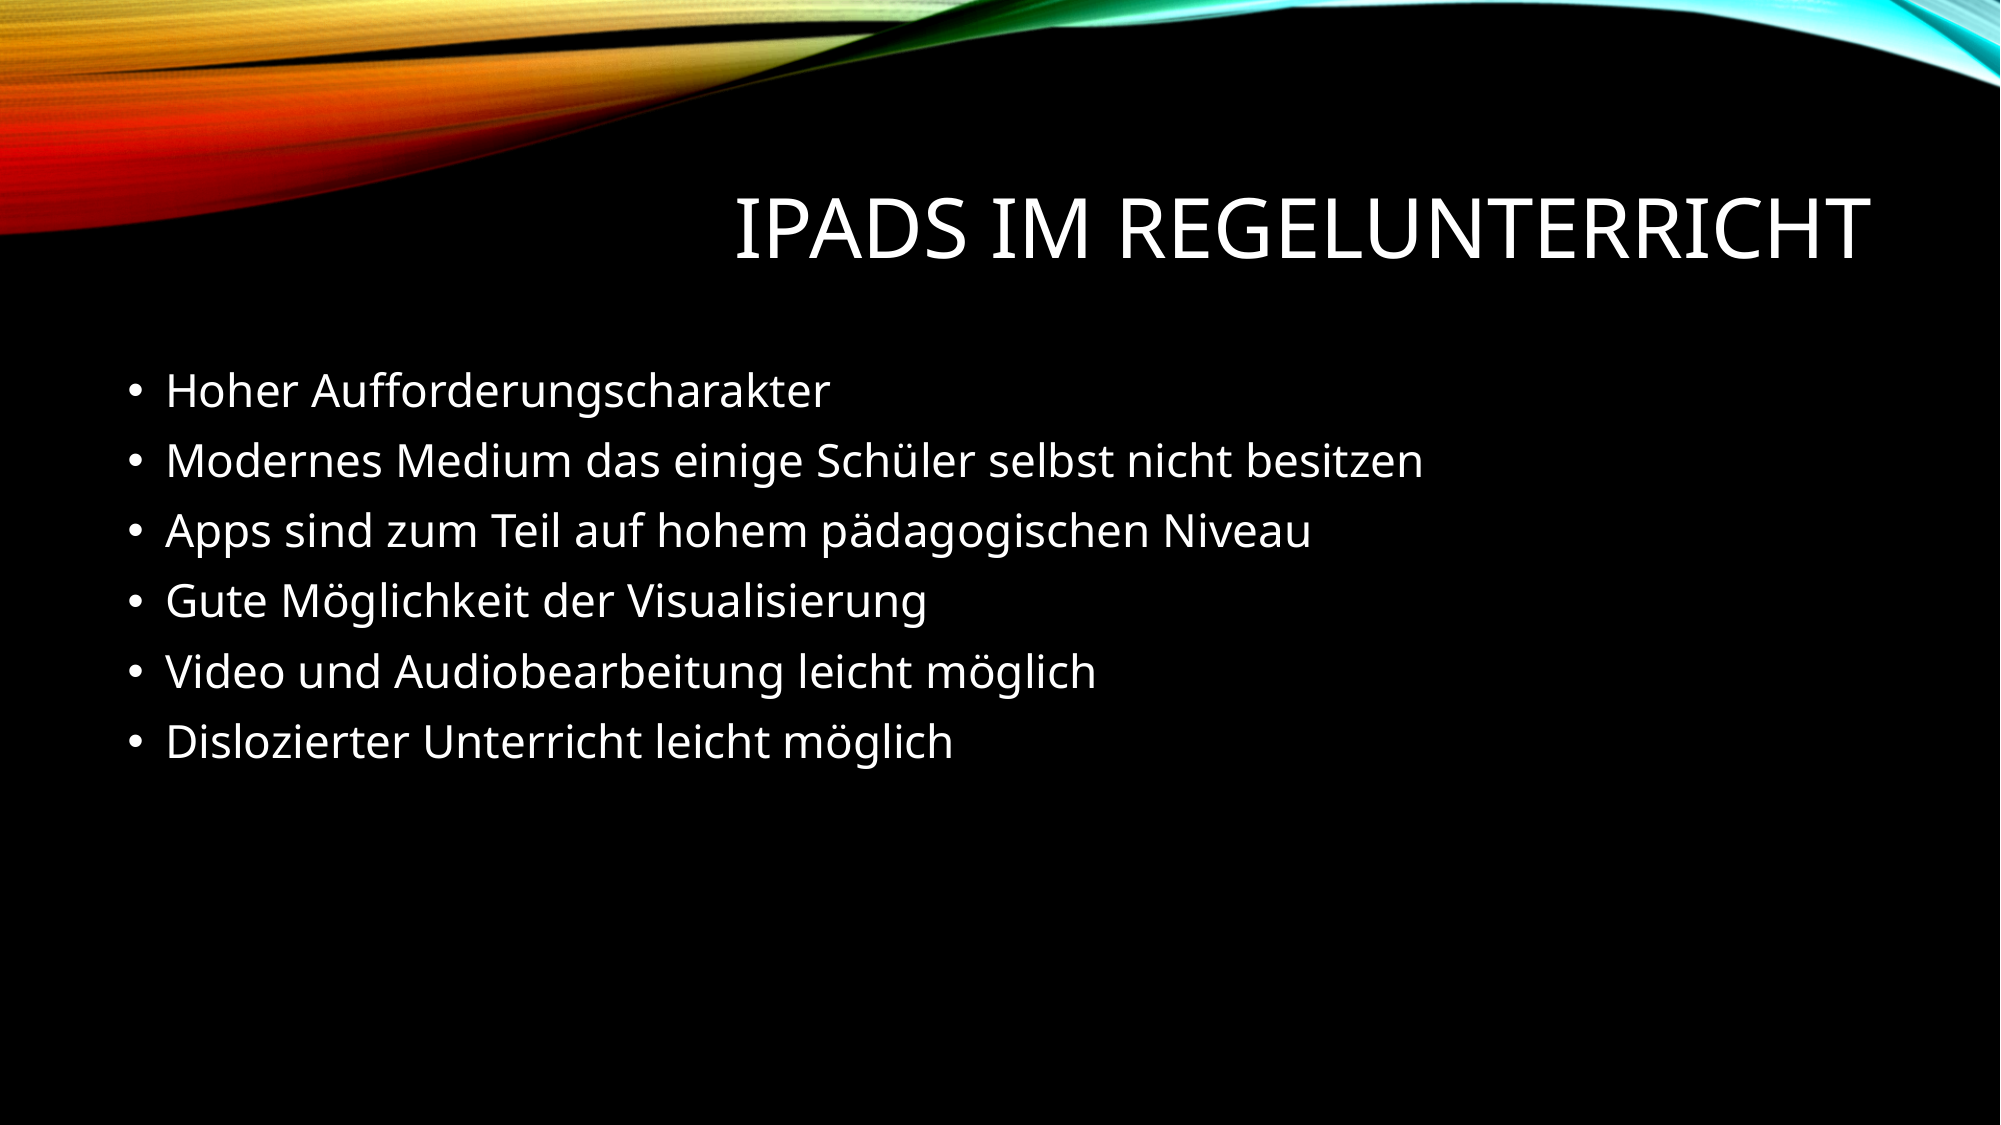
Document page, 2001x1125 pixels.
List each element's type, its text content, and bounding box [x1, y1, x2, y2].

picture [0, 0, 2000, 237]
title iPads im regelunterricht [474, 125, 1888, 338]
list Hoher Aufforderungscharakter Modernes Medium das einige Schüler selbst nicht besitzen Apps sind zum Teil auf hohem pädagogischen Niveau Gute Möglichkeit der Visualisierung Video und Audiobearbeitung leicht möglich Dislozierter Unterricht leicht möglich [112, 360, 1888, 1021]
